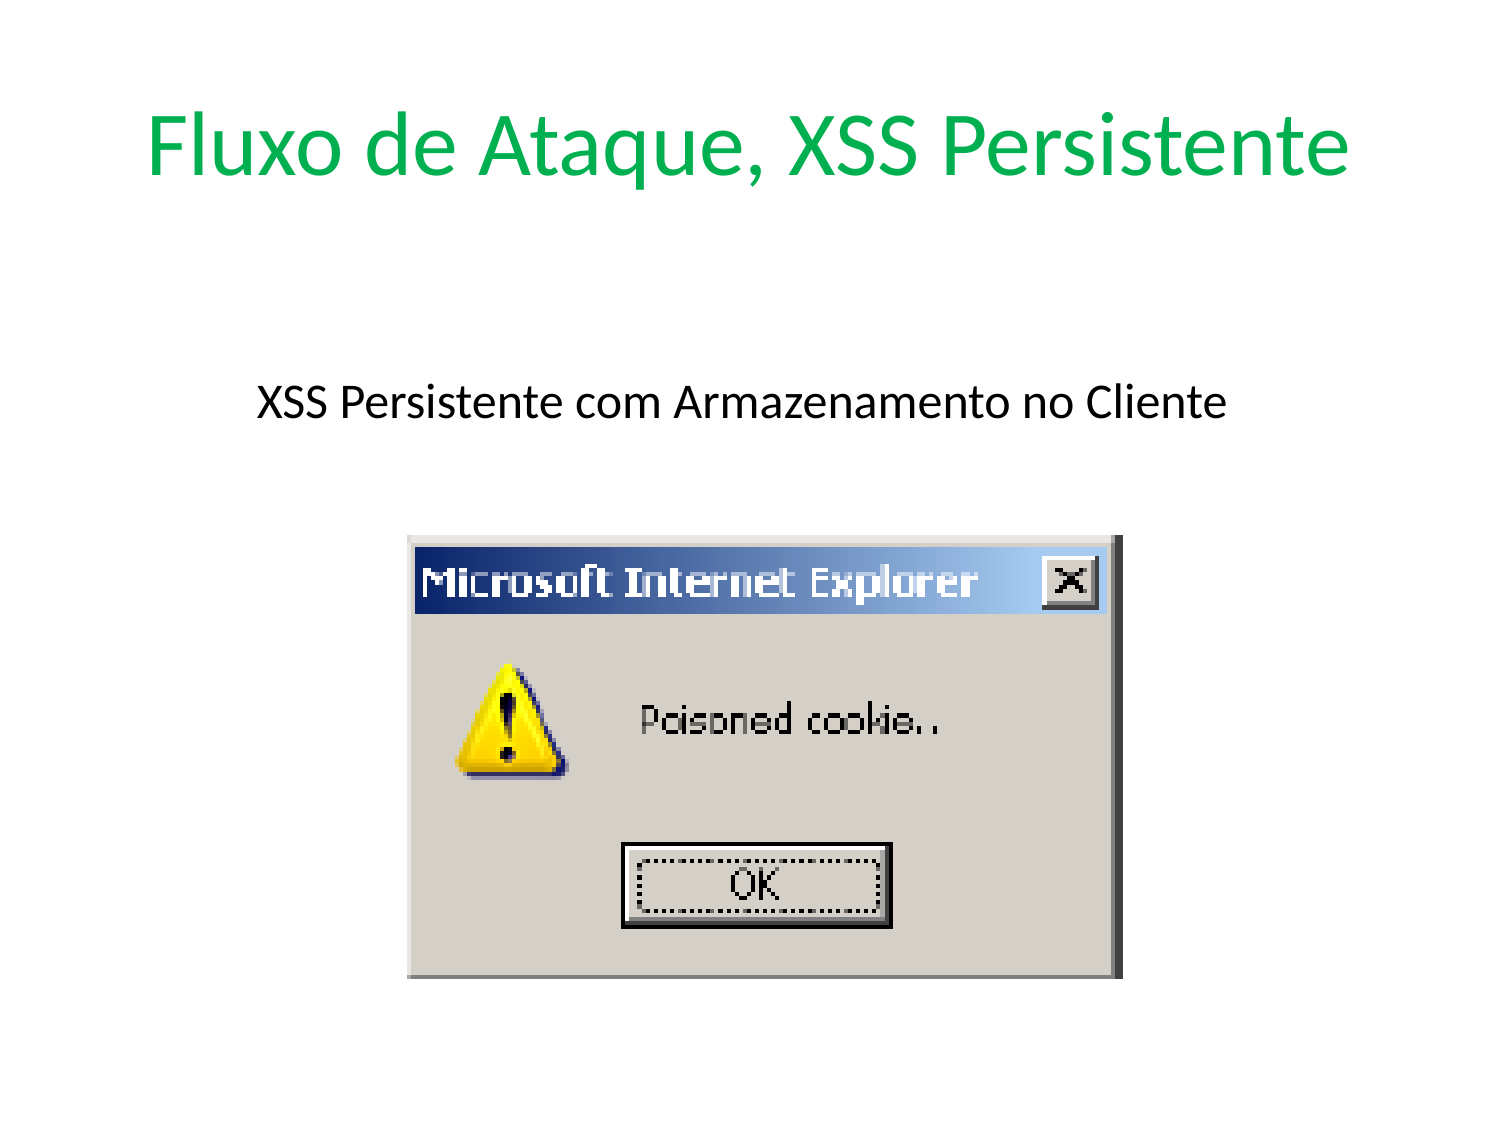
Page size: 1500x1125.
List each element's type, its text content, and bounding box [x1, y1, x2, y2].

text_box XSS Persistente com Armazenamento no Cliente [242, 361, 1329, 437]
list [395, 526, 1129, 988]
title Fluxo de Ataque, XSS Persistente [75, 45, 1425, 233]
